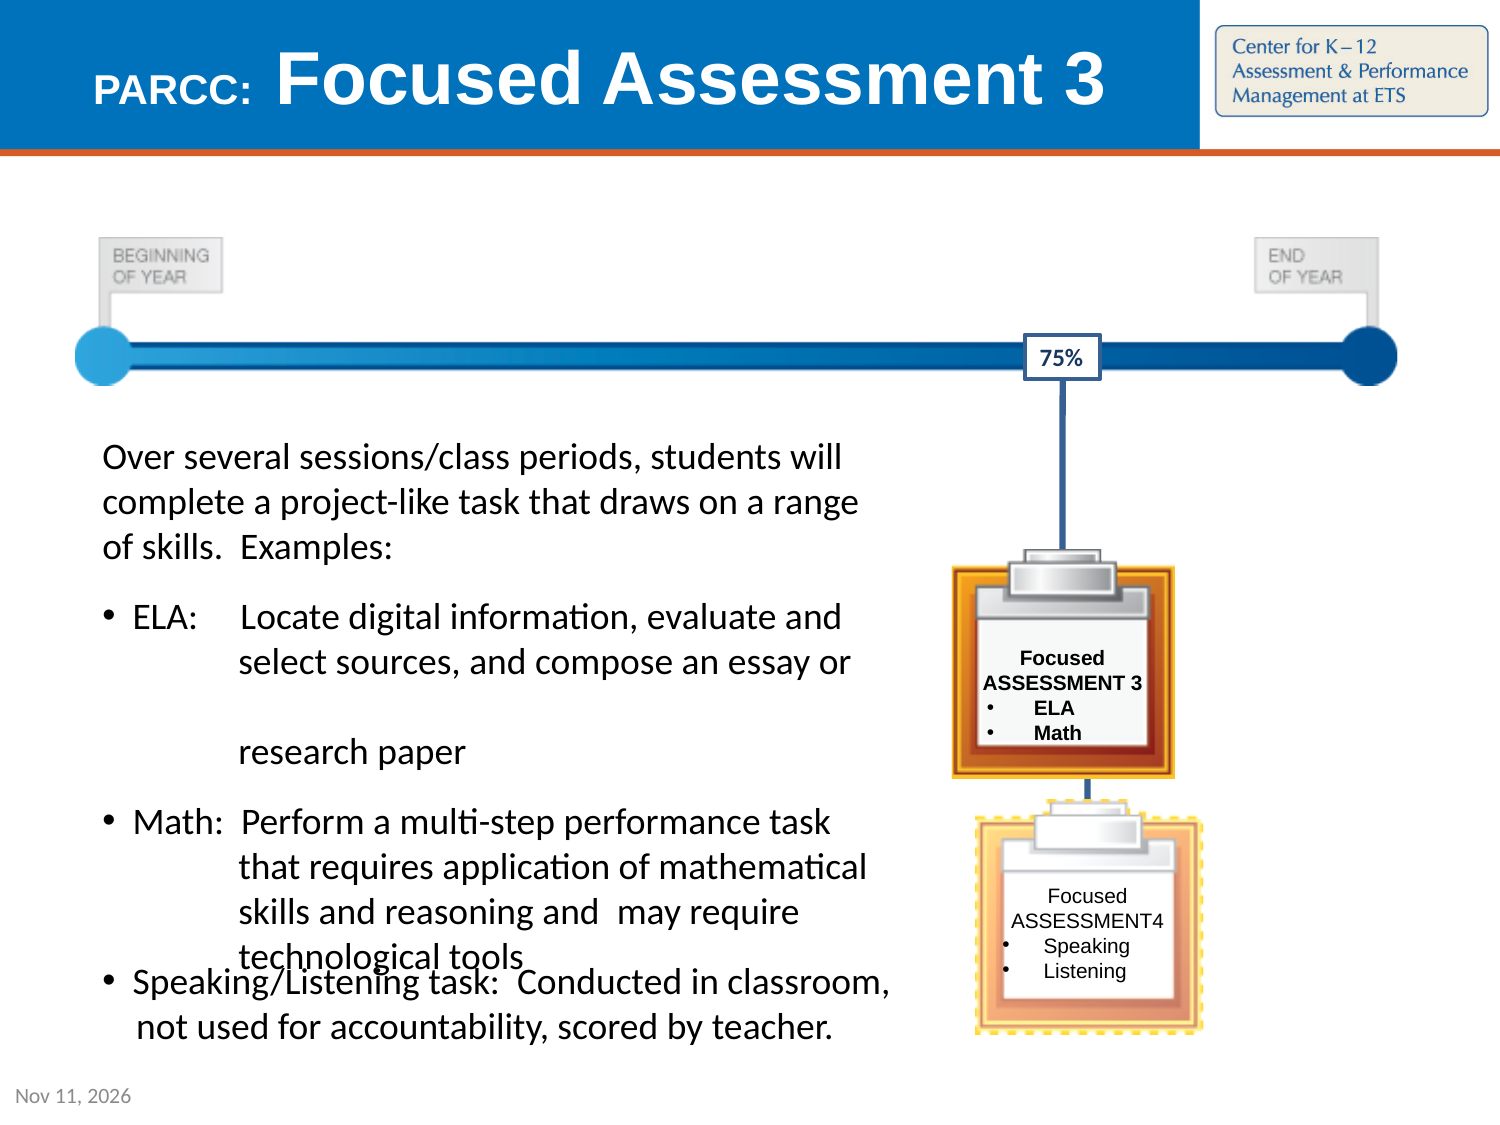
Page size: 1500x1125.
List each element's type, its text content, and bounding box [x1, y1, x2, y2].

picture [0, 0, 1500, 1125]
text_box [974, 762, 1206, 1035]
slide_number 29-Dec-10 [0, 1065, 350, 1125]
text_box Over several sessions/class periods, students will complete a project-like task that draws on a range of skills. Examples: ELA: Locate digital information, evaluate and select sources, and compose an essay or research paper Math: Perform a multi-step performance task that requires application of mathematical skills and reasoning and may require technological tools [87, 424, 888, 949]
title PARCC: Focused Assessment 3 [0, 0, 1200, 150]
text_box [949, 334, 1175, 779]
text_box Speaking/Listening task: Conducted in classroom, not used for accountability, scored by teacher. [87, 949, 925, 1055]
